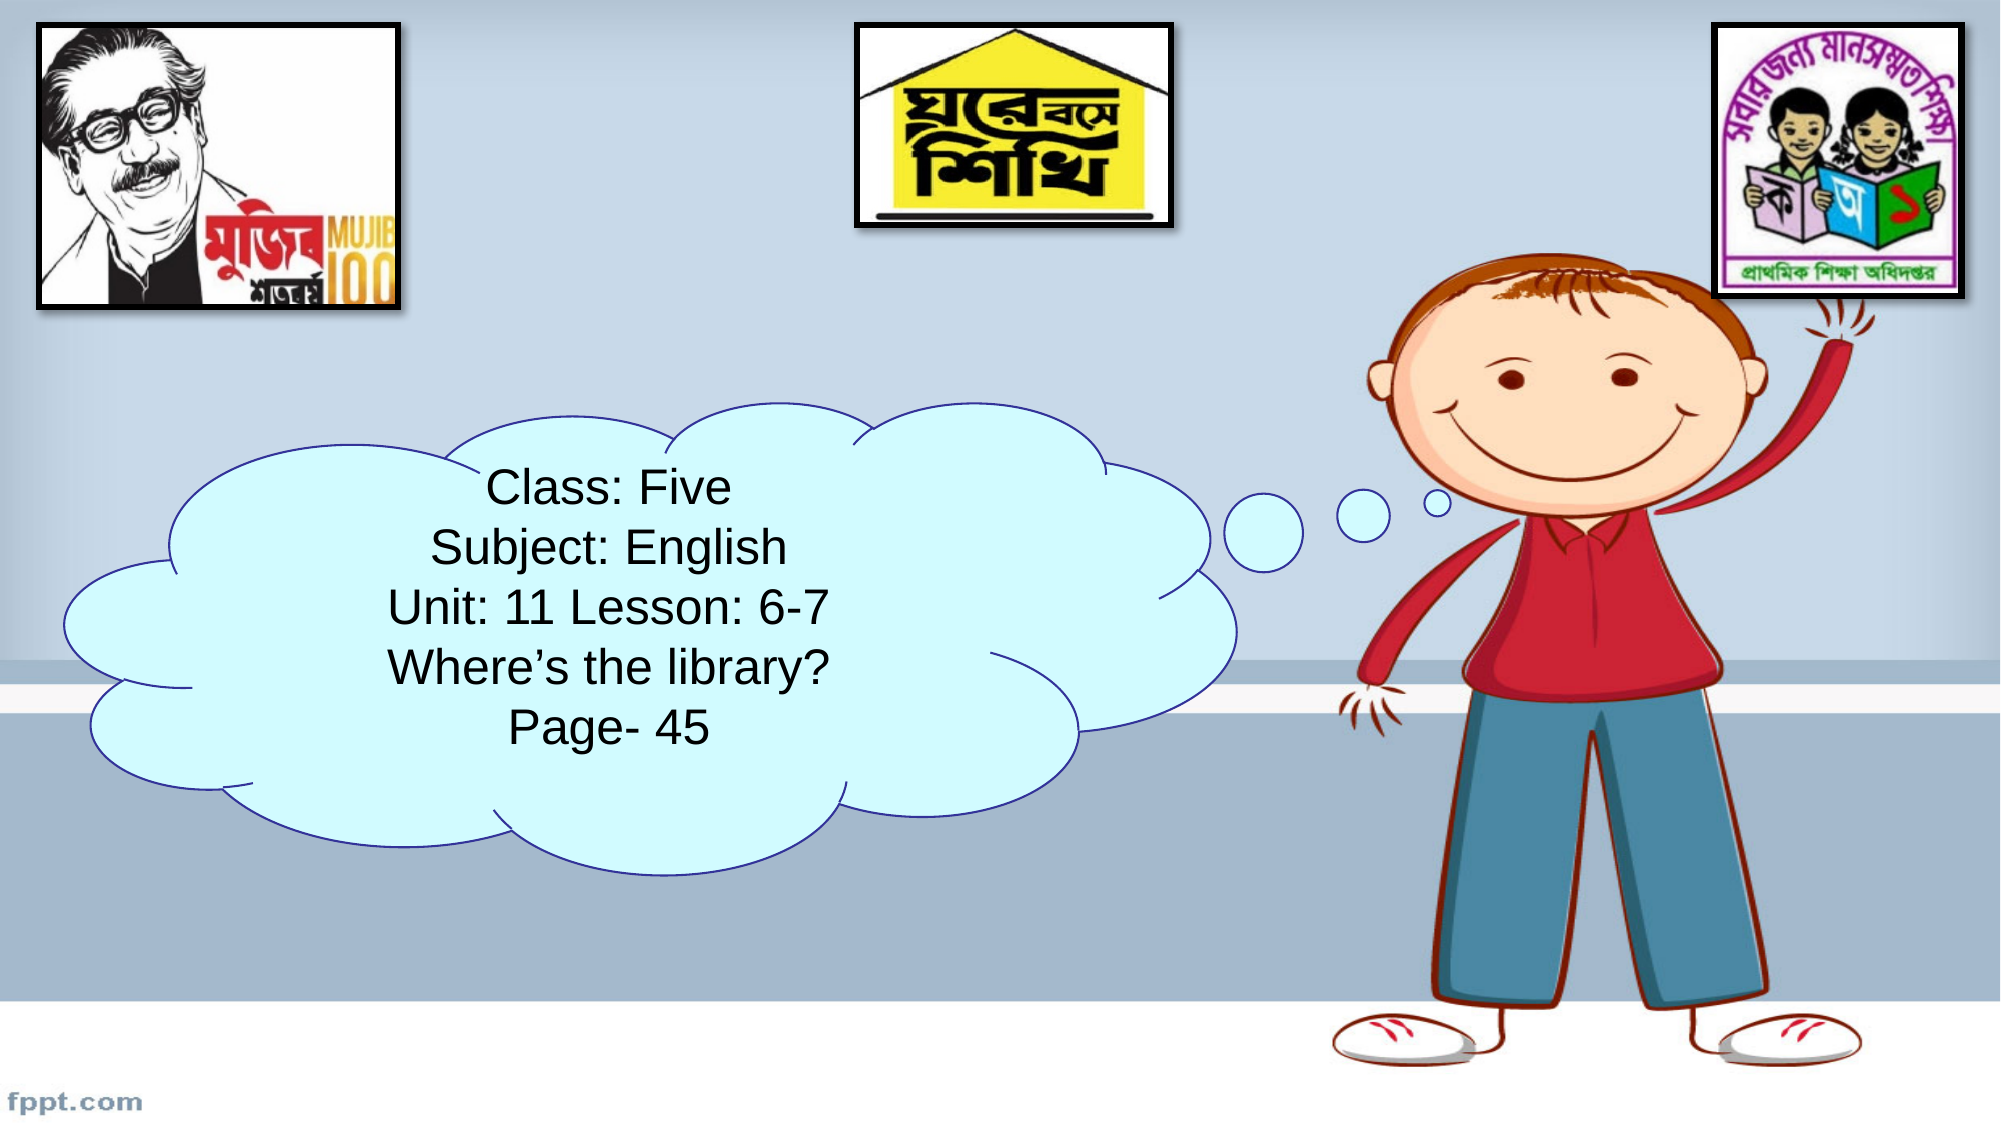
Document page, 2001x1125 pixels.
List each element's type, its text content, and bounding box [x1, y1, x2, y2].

text_box Class: Five Subject: English Unit: 11 Lesson: 6-7 Where’s the library? Page- 45 [64, 403, 1237, 876]
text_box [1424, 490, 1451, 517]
text_box Class: Five Subject: English Unit: 11 Lesson: 6-7 Where’s the library? Page- 45 [1224, 493, 1303, 573]
text_box Class: Five Subject: English Unit: 11 Lesson: 6-7 Where’s the library? Page- 45 [1337, 489, 1390, 543]
picture [0, 0, 2001, 1125]
